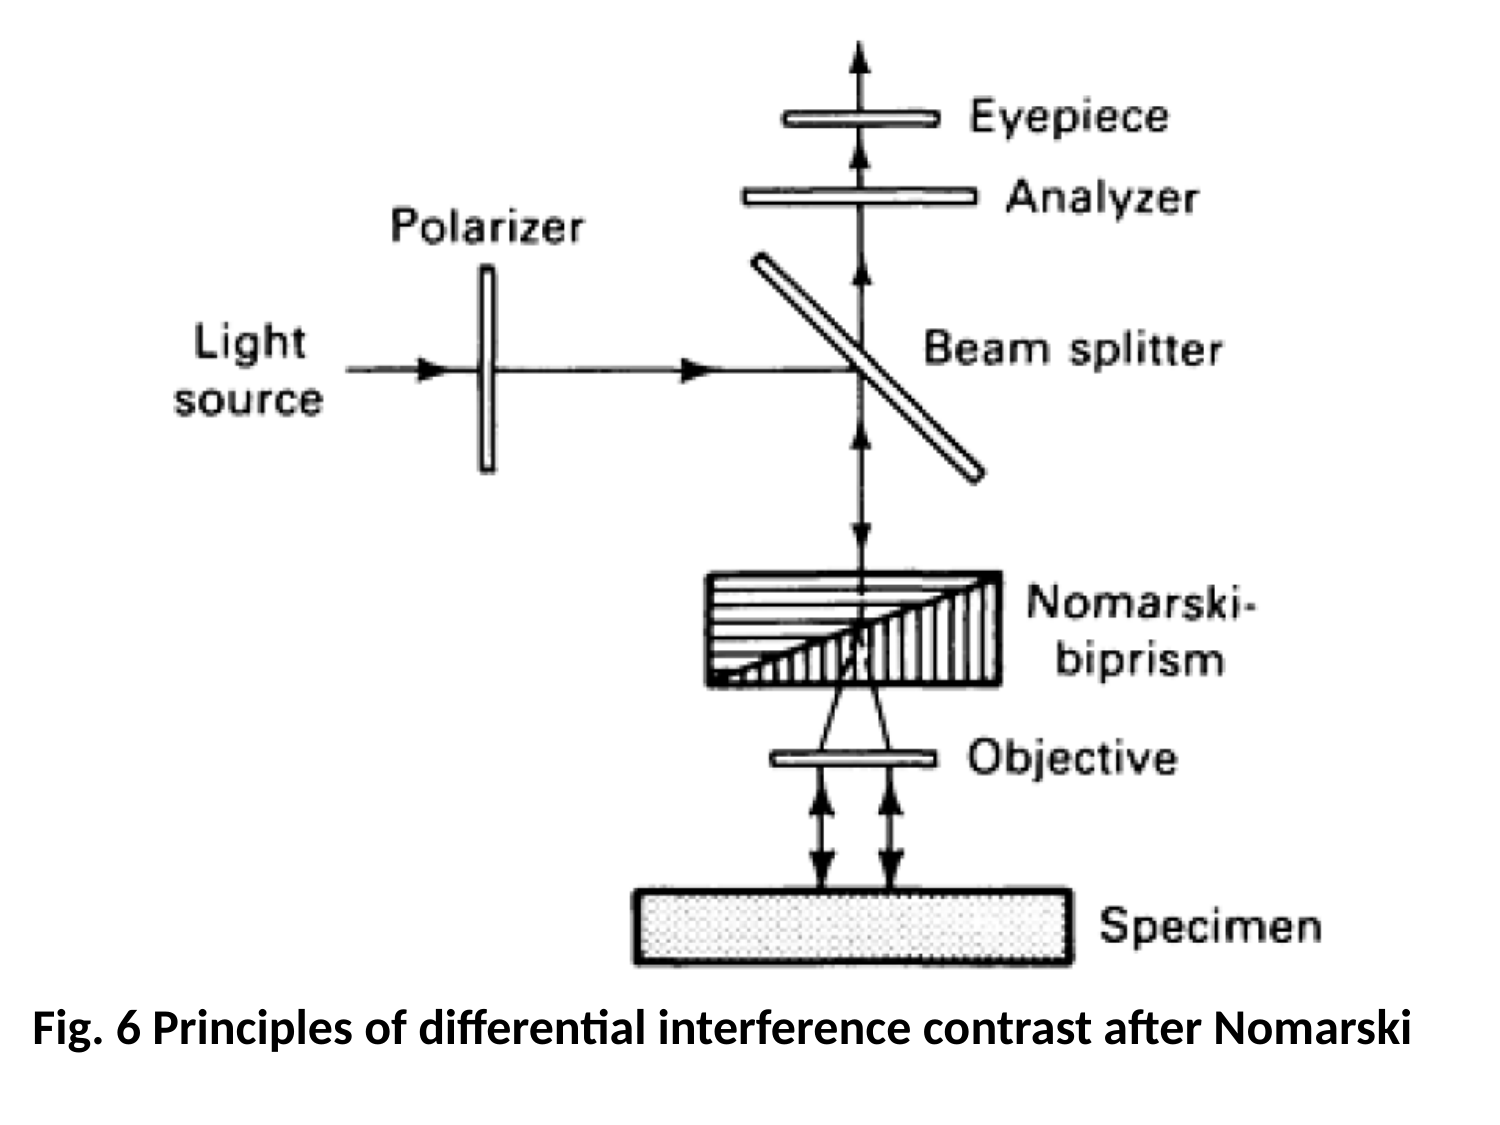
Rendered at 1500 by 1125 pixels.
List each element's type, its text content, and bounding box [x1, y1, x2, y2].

picture [147, 18, 1351, 979]
text_box Fig. 6 Principles of differential interference contrast after Nomarski [17, 987, 1477, 1063]
